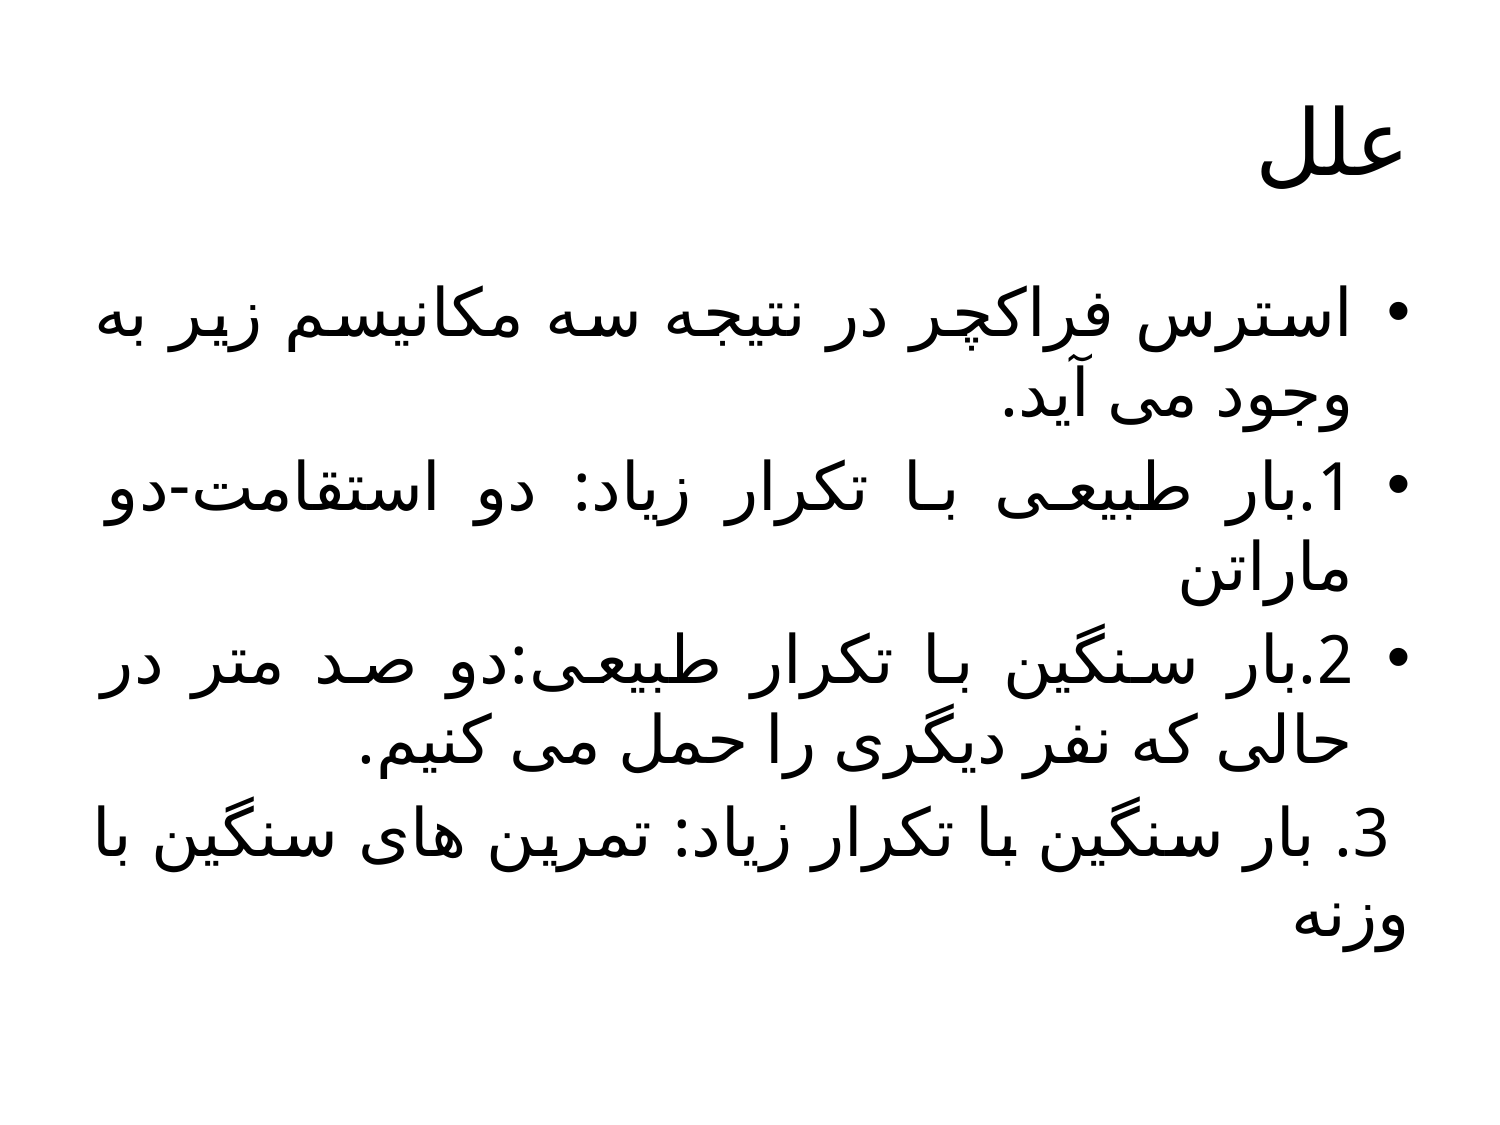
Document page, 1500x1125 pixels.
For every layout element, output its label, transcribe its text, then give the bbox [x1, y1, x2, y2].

list استرس فراکچر در نتیجه سه مکانیسم زیر به وجود می آید. 1.بار طبیعی با تکرار زیاد: دو استقامت-دو ماراتن 2.بار سنگین با تکرار طبیعی:دو صد متر در حالی که نفر دیگری را حمل می کنیم. 3. بار سنگین با تکرار زیاد: تمرین های سنگین با وزنه [75, 262, 1425, 1005]
title علل [75, 45, 1425, 233]
